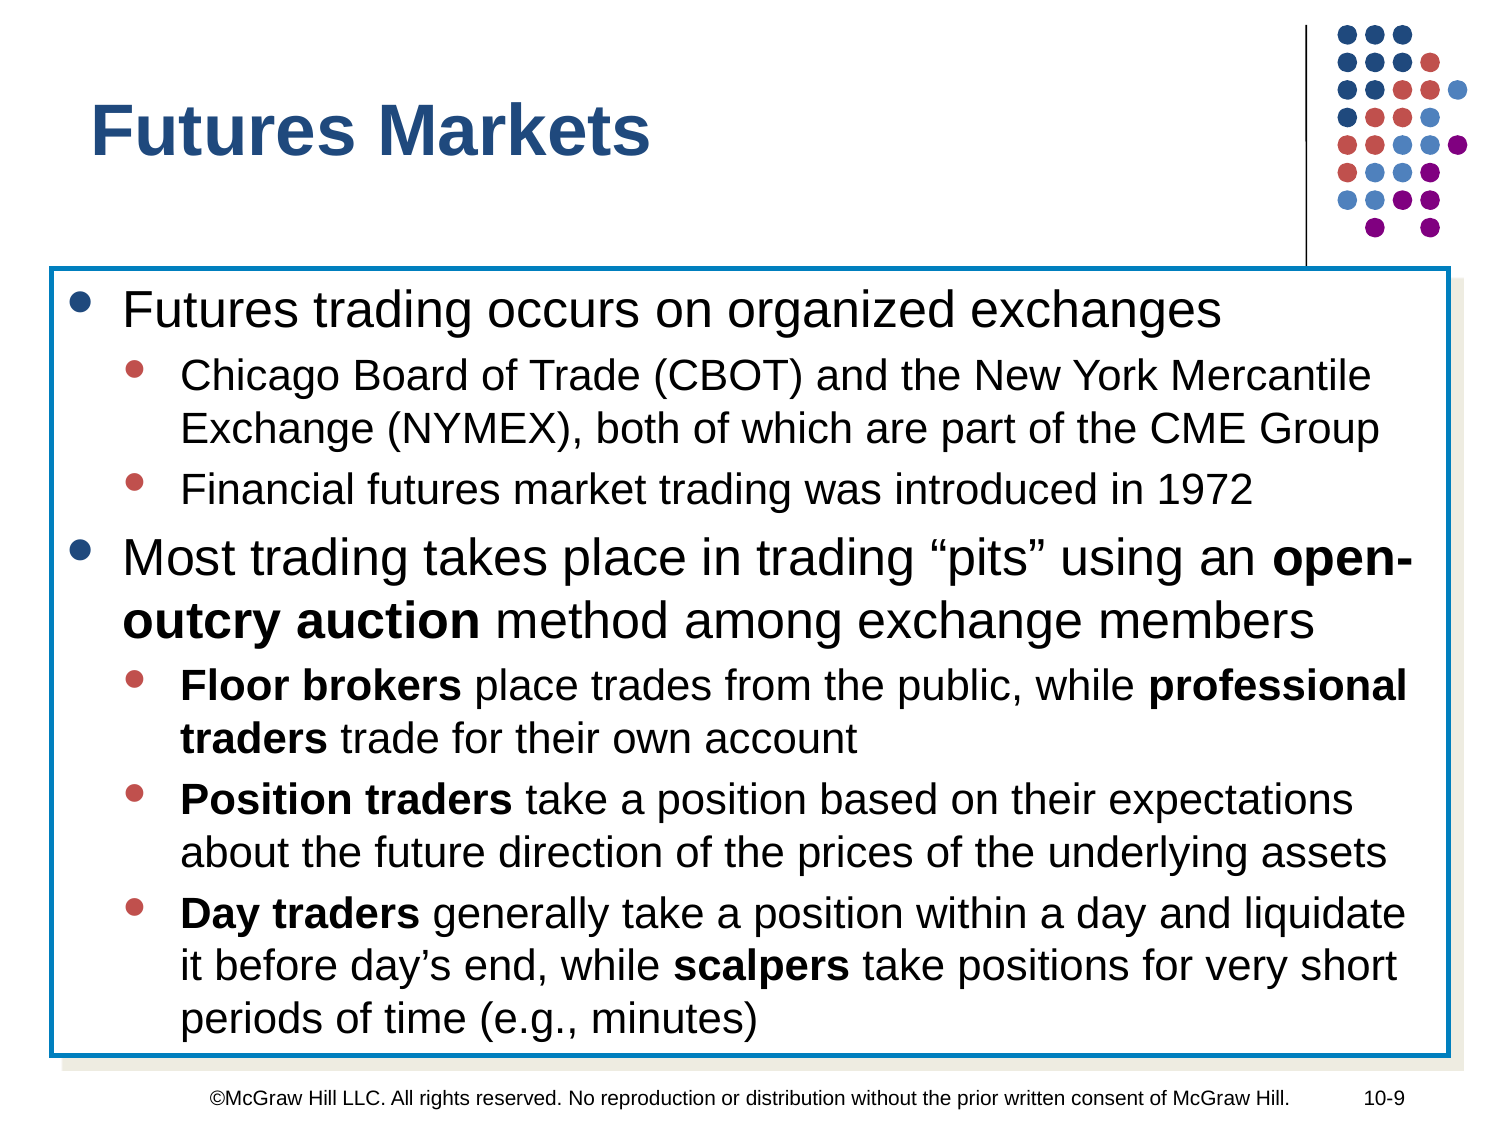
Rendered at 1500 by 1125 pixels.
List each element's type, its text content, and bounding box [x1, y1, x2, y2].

footer ©McGraw Hill LLC. All rights reserved. No reproduction or distribution without the prior written consent of McGraw Hill. [136, 1077, 1364, 1125]
list Futures trading occurs on organized exchanges Chicago Board of Trade (CBOT) and the New York Mercantile Exchange (NYMEX), both of which are part of the CME Group Financial futures market trading was introduced in 1972 Most trading takes place in trading “pits” using an open-outcry auction method among exchange members Floor brokers place trades from the public, while professional traders trade for their own account Position traders take a position based on their expectations about the future direction of the prices of the underlying assets Day traders generally take a position within a day and liquidate it before day’s end, while scalpers take positions for very short periods of time (e.g., minutes) [51, 268, 1449, 1056]
slide_number 10-9 [1070, 1077, 1421, 1123]
title Futures Markets [75, 20, 1313, 233]
